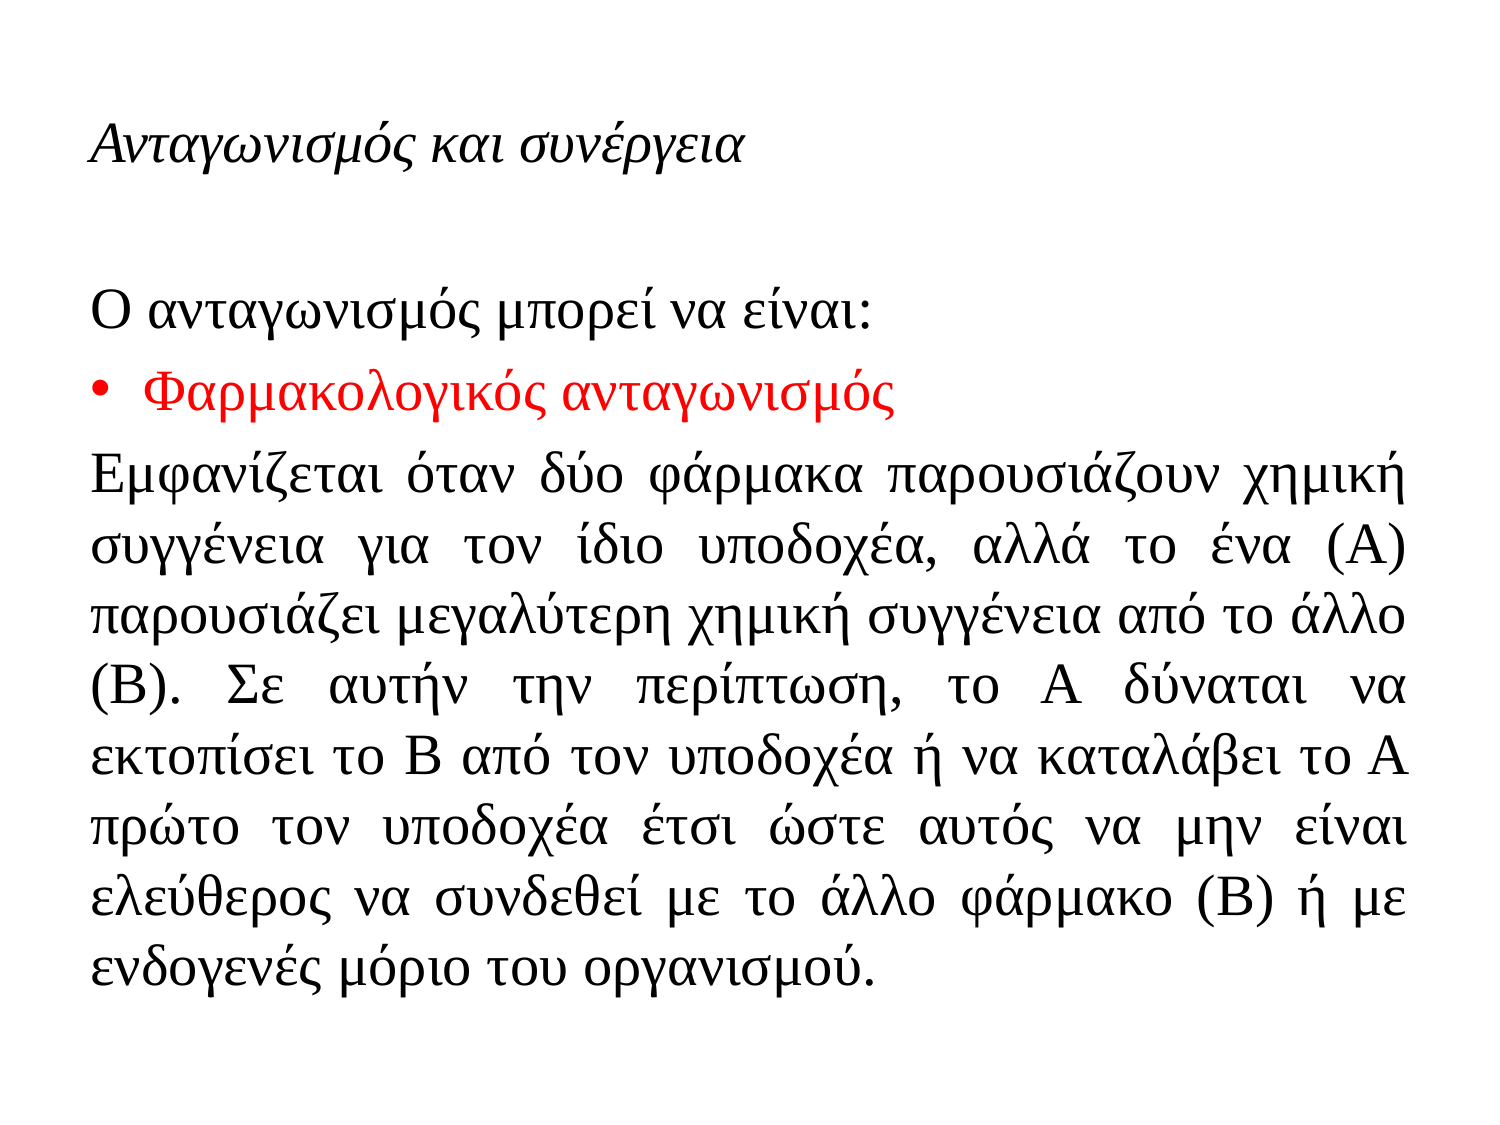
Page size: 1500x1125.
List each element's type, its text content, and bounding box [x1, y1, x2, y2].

title Ανταγωνισμός και συνέργεια [75, 45, 1425, 233]
list Ο ανταγωνισμός μπορεί να είναι: Φαρμακολογικός ανταγωνισμός Εμφανίζεται όταν δύο φάρμακα παρουσιάζουν χημική συγγένεια για τον ίδιο υποδοχέα, αλλά το ένα (Α) παρουσιάζει μεγαλύτερη χημική συγγένεια από το άλλο (Β). Σε αυτήν την περίπτωση, το Α δύναται να εκτοπίσει το Β από τον υποδοχέα ή να καταλάβει το Α πρώτο τον υποδοχέα έτσι ώστε αυτός να μην είναι ελεύθερος να συνδεθεί με το άλλο φάρμακο (Β) ή με ενδογενές μόριο του οργανισμού. [75, 262, 1425, 1005]
